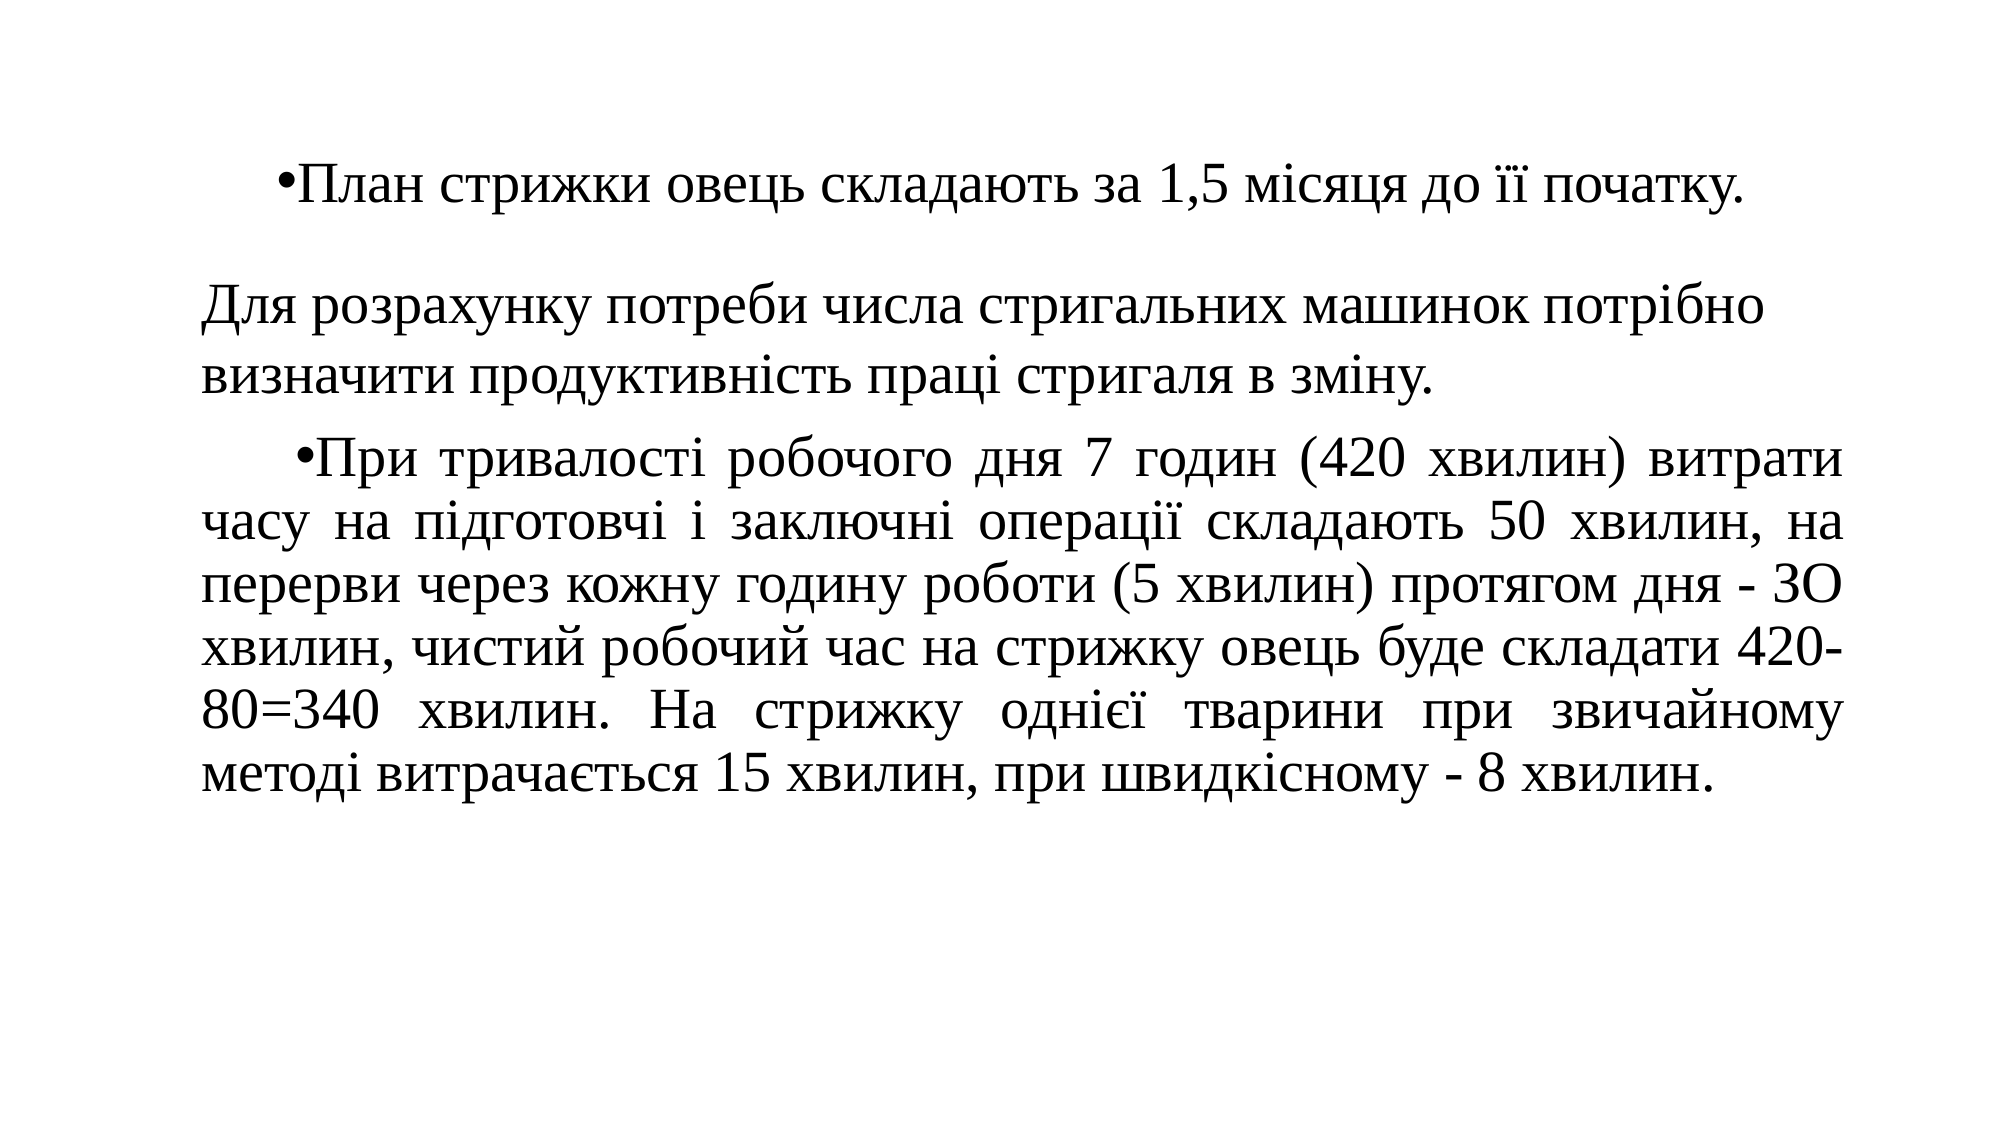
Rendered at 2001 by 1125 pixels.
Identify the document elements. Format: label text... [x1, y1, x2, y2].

list План стрижки овець складають за 1,5 місяця до її початку. Для розрахунку потреби числа стригальних машинок потрібно визначити продуктивність праці стригаля в зміну. При тривалості робочого дня 7 годин (420 хвилин) витрати часу на підготовчі і заключні операції складають 50 хвилин, на перерви через кожну годину роботи (5 хвилин) протягом дня - ЗО хвилин, чистий робочий час на стрижку овець буде складати 420-80=340 хвилин. На стрижку однієї тварини при звичайному методі витрачається 15 хвилин, при швидкісному - 8 хвилин. [137, 168, 1863, 1014]
